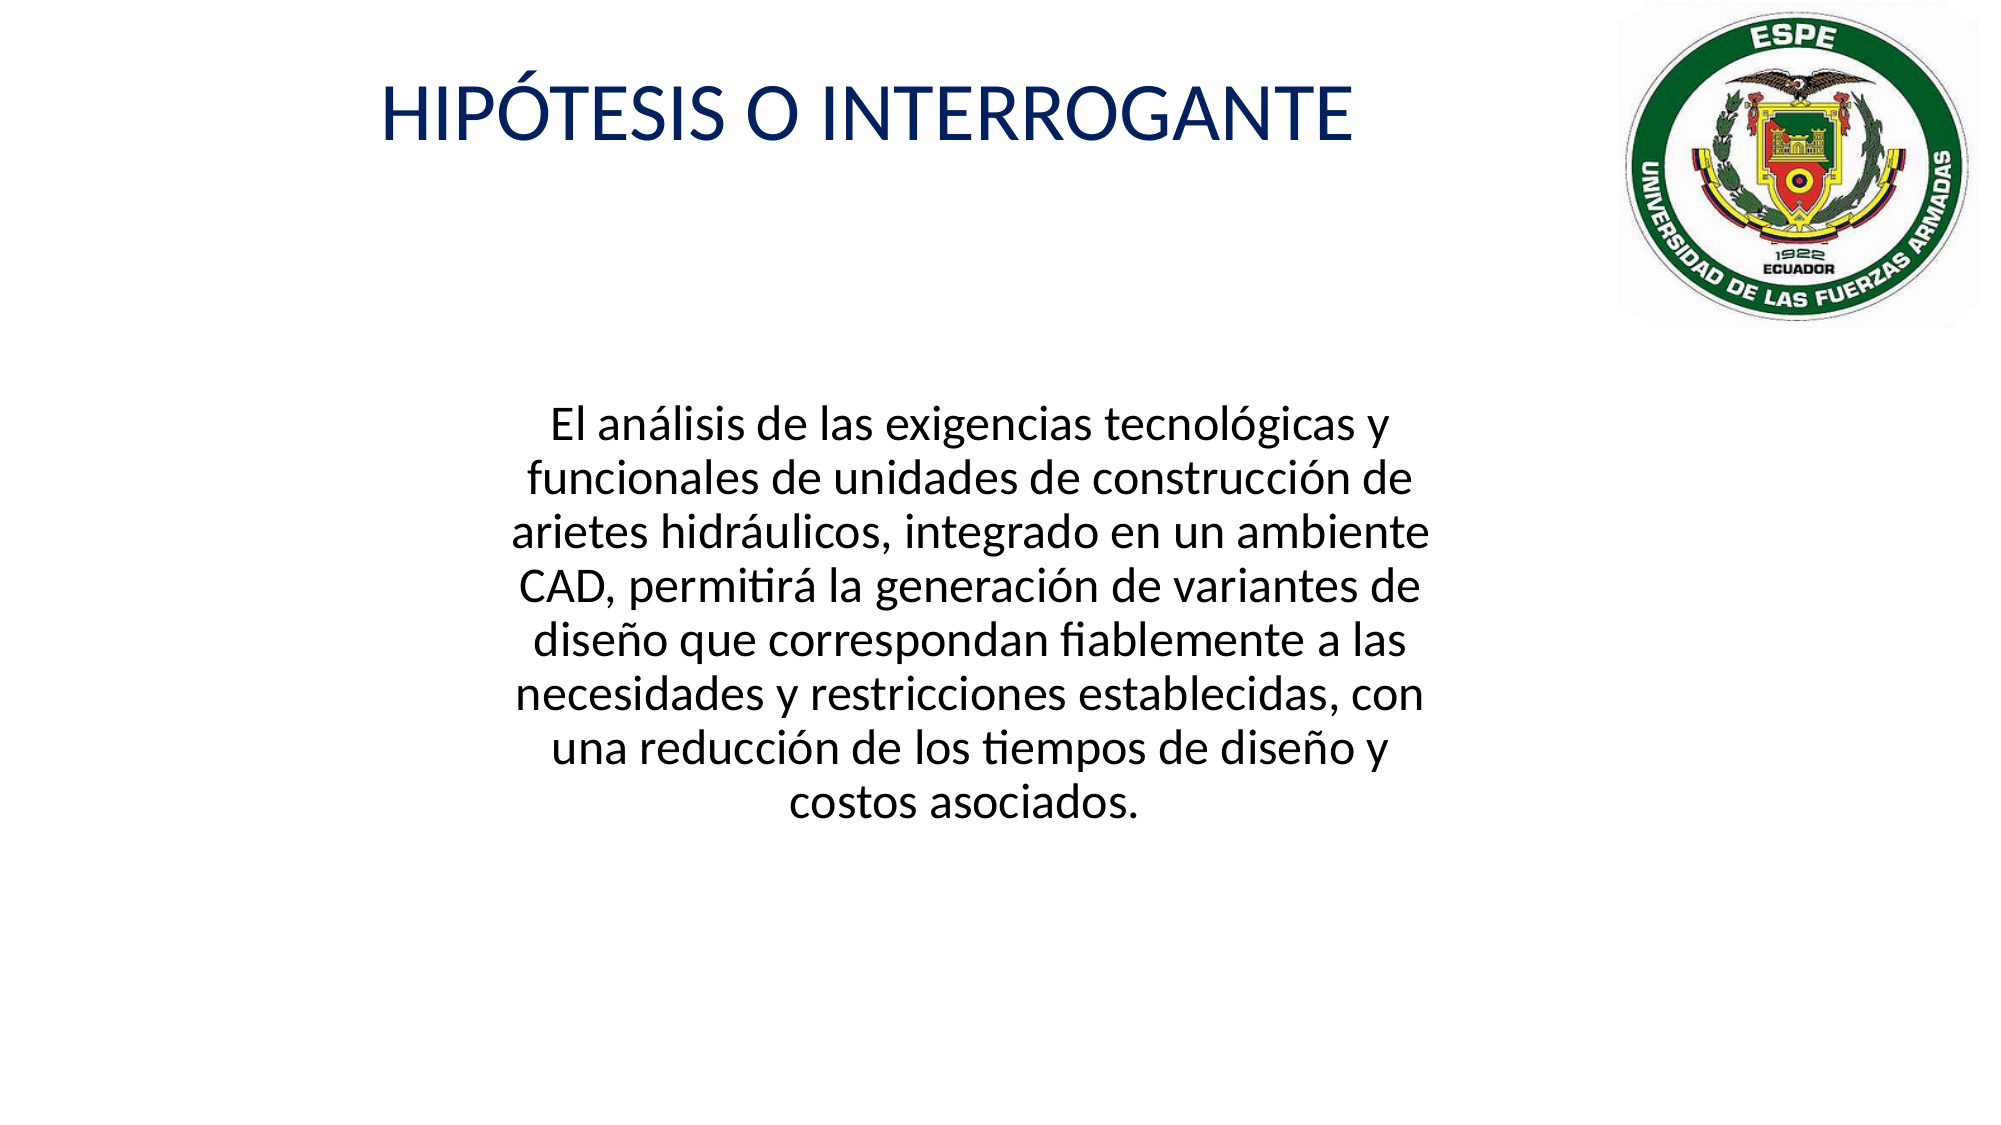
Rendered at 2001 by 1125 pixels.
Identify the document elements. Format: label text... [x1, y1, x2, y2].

title HIPÓTESIS O INTERROGANTE [118, 52, 1618, 165]
text_box El análisis de las exigencias tecnológicas y funcionales de unidades de construcción de arietes hidráulicos, integrado en un ambiente CAD, permitirá la generación de variantes de diseño que correspondan fiablemente a las necesidades y restricciones establecidas, con una reducción de los tiempos de diseño y costos asociados. [485, 389, 1456, 915]
picture [1618, 1, 1979, 328]
